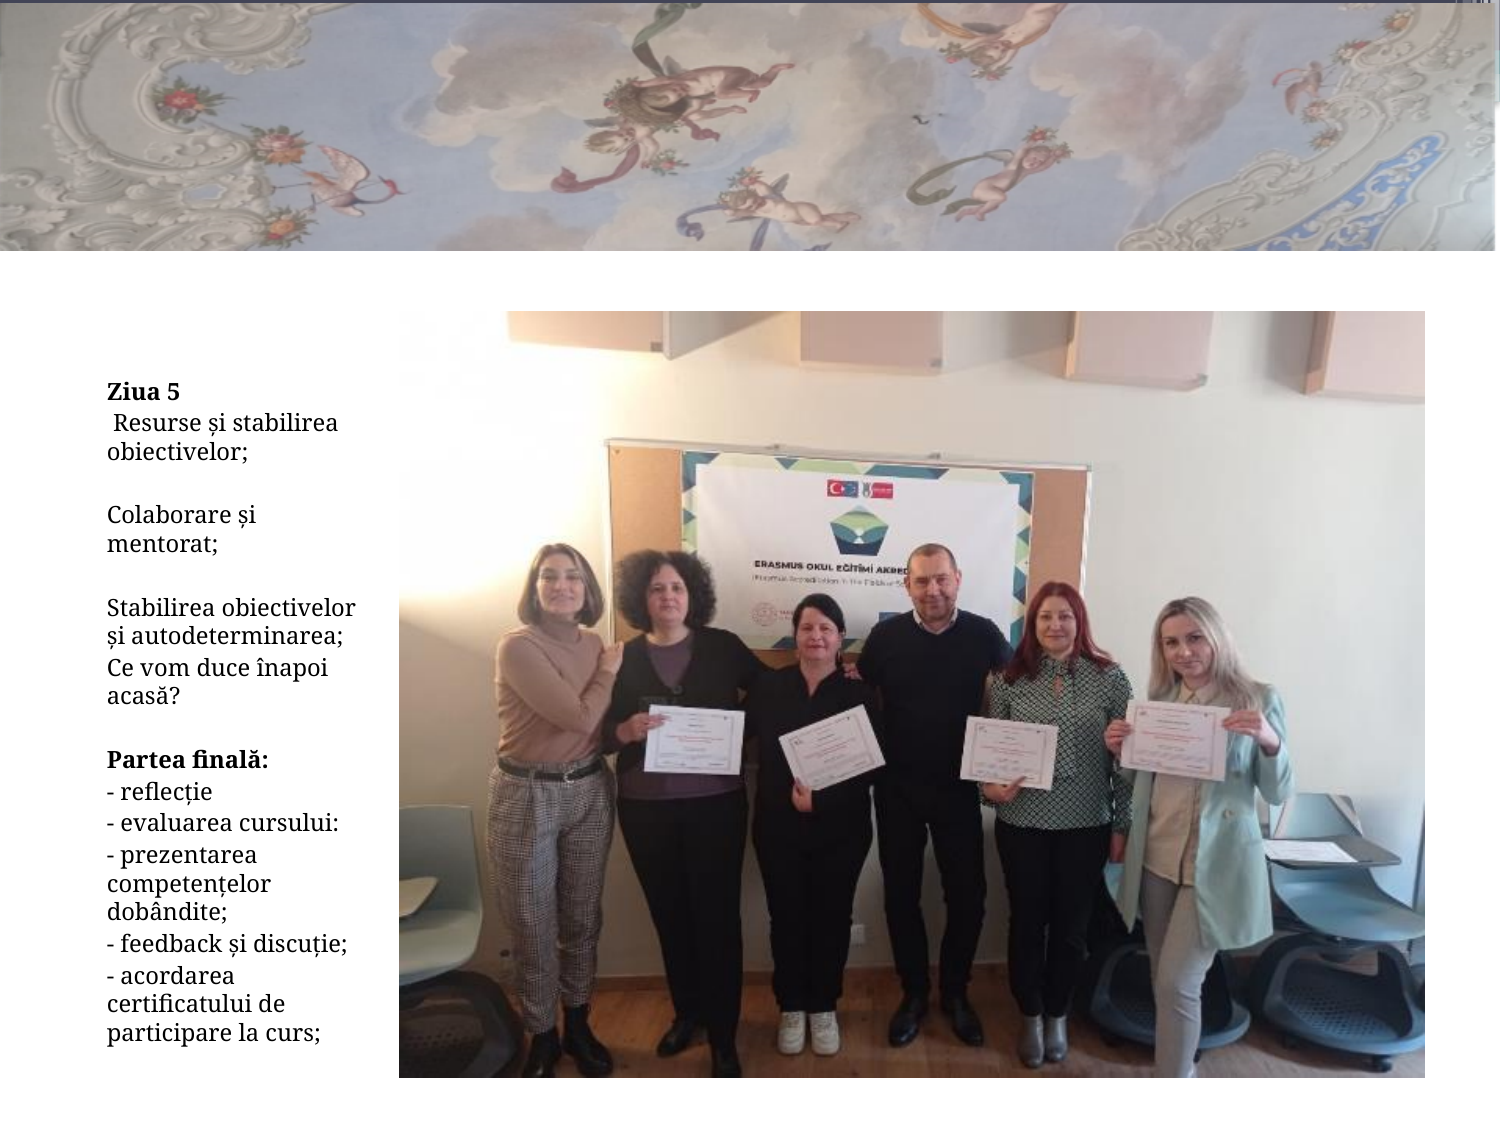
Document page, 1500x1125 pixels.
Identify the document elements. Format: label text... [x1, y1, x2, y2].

picture [0, 2, 1500, 252]
picture [399, 311, 1426, 1078]
list Ziua 5 Resurse și stabilirea obiectivelor; Colaborare și mentorat; Stabilirea obiectivelor și autodeterminarea; Ce vom duce înapoi acasă? Partea finală: - reflecție - evaluarea cursului: - prezentarea competențelor dobândite; - feedback și discuție; - acordarea certificatului de participare la curs; [75, 368, 375, 1075]
